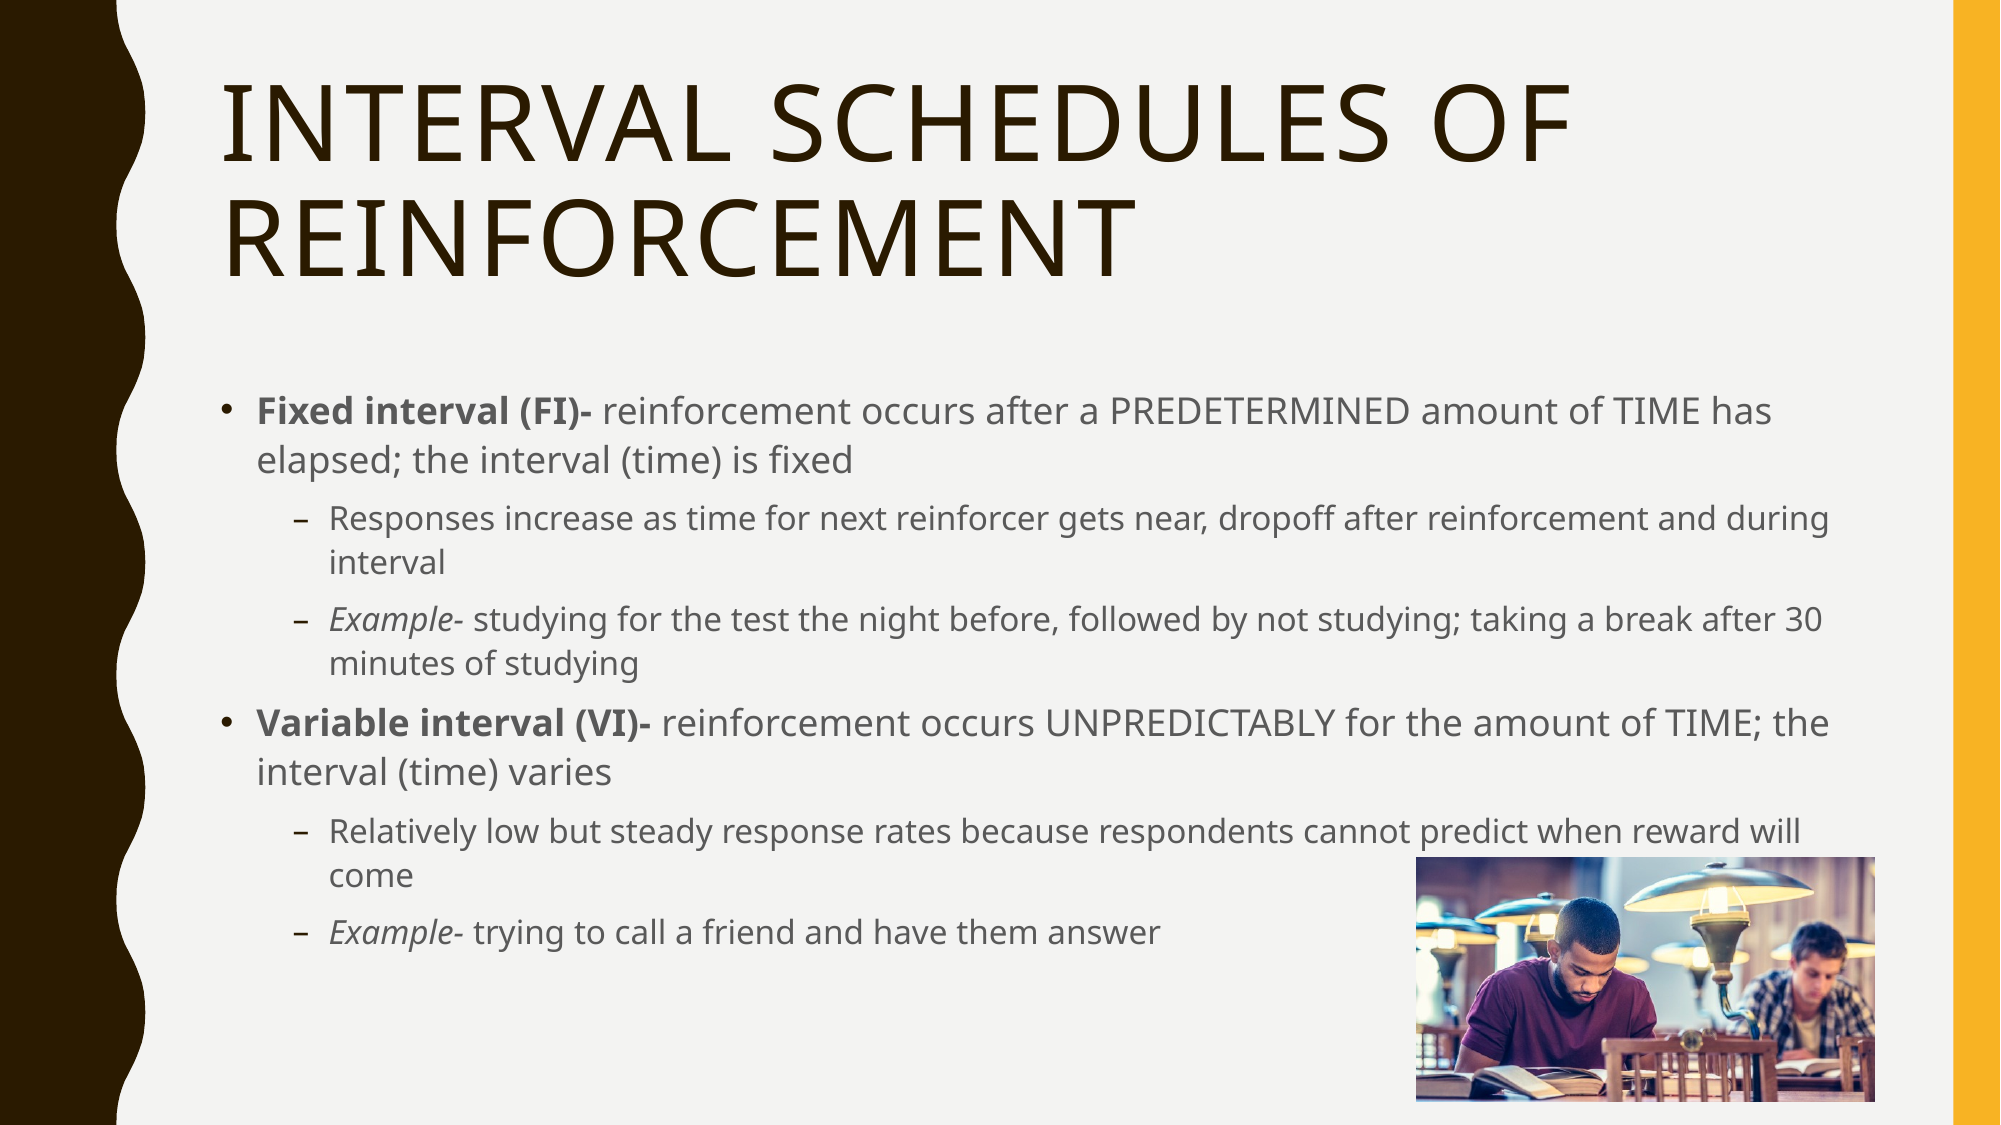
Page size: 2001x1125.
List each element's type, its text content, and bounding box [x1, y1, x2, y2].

title Interval Schedules of Reinforcement [205, 62, 1875, 308]
list Fixed interval (FI)- reinforcement occurs after a PREDETERMINED amount of TIME has elapsed; the interval (time) is fixed Responses increase as time for next reinforcer gets near, dropoff after reinforcement and during interval Example- studying for the test the night before, followed by not studying; taking a break after 30 minutes of studying Variable interval (VI)- reinforcement occurs UNPREDICTABLY for the amount of TIME; the interval (time) varies Relatively low but steady response rates because respondents cannot predict when reward will come Example- trying to call a friend and have them answer [205, 375, 1875, 965]
picture [1416, 857, 1875, 1102]
